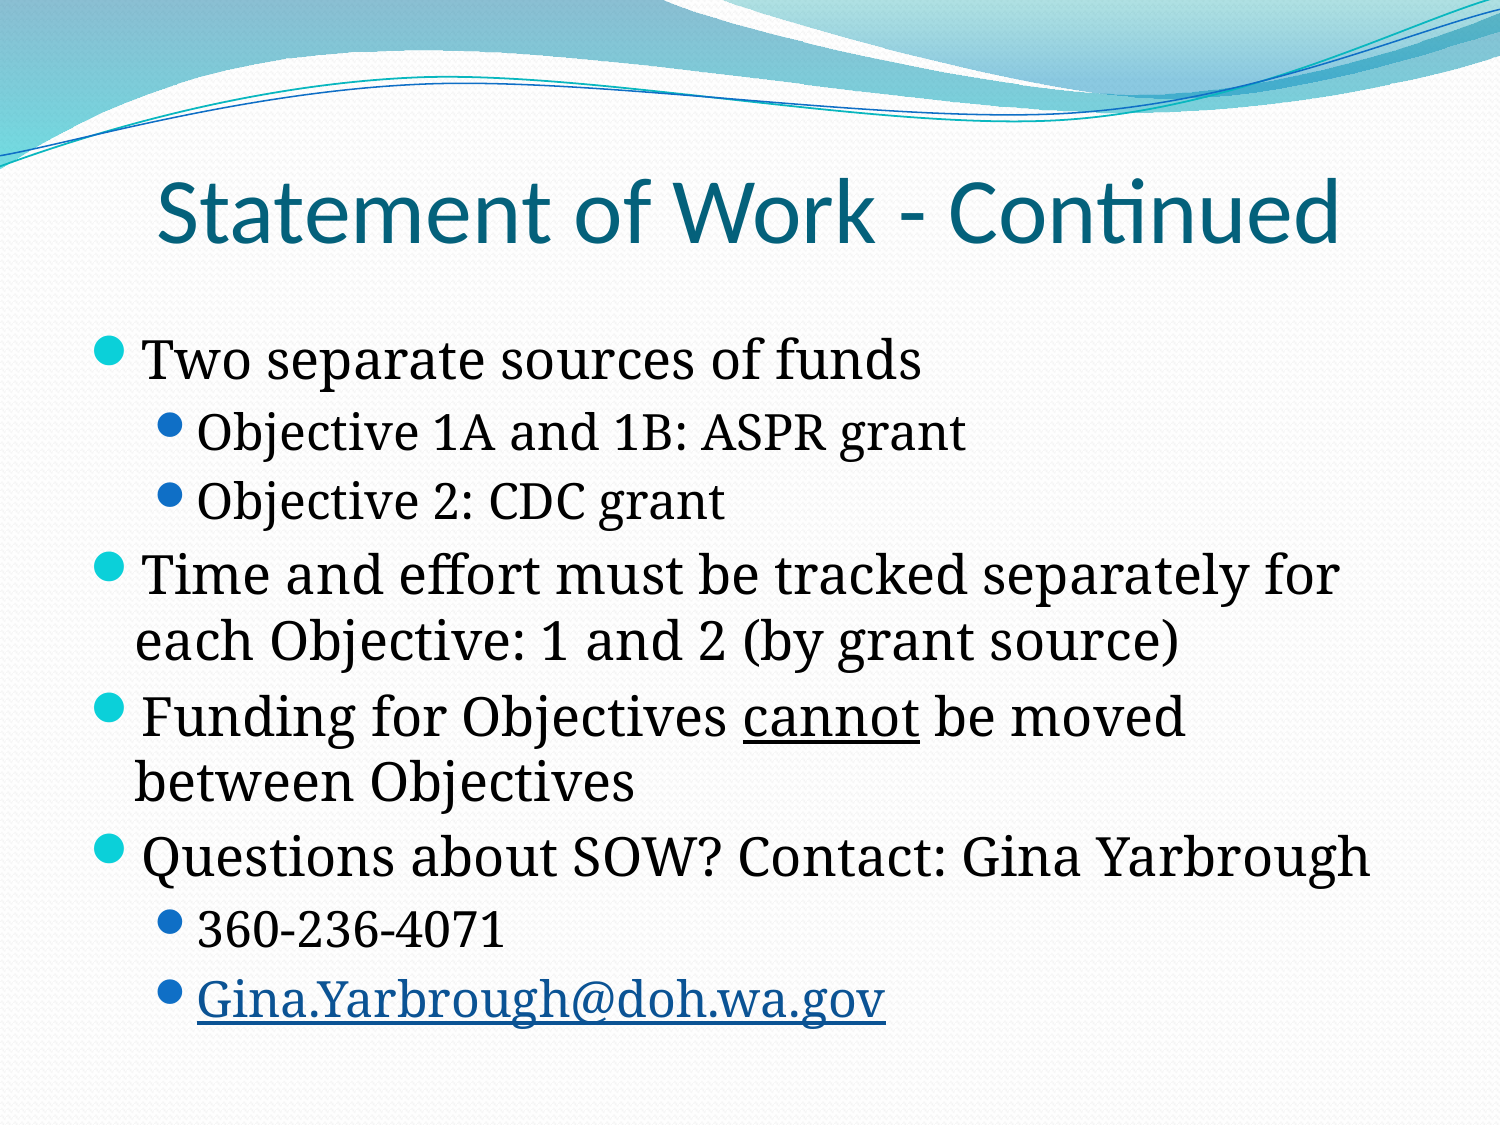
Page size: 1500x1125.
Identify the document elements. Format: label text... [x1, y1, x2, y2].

title Statement of Work - Continued [75, 115, 1425, 263]
list Two separate sources of funds Objective 1A and 1B: ASPR grant Objective 2: CDC grant Time and effort must be tracked separately for each Objective: 1 and 2 (by grant source) Funding for Objectives cannot be moved between Objectives Questions about SOW? Contact: Gina Yarbrough 360-236-4071 Gina.Yarbrough@doh.wa.gov [75, 317, 1425, 1038]
